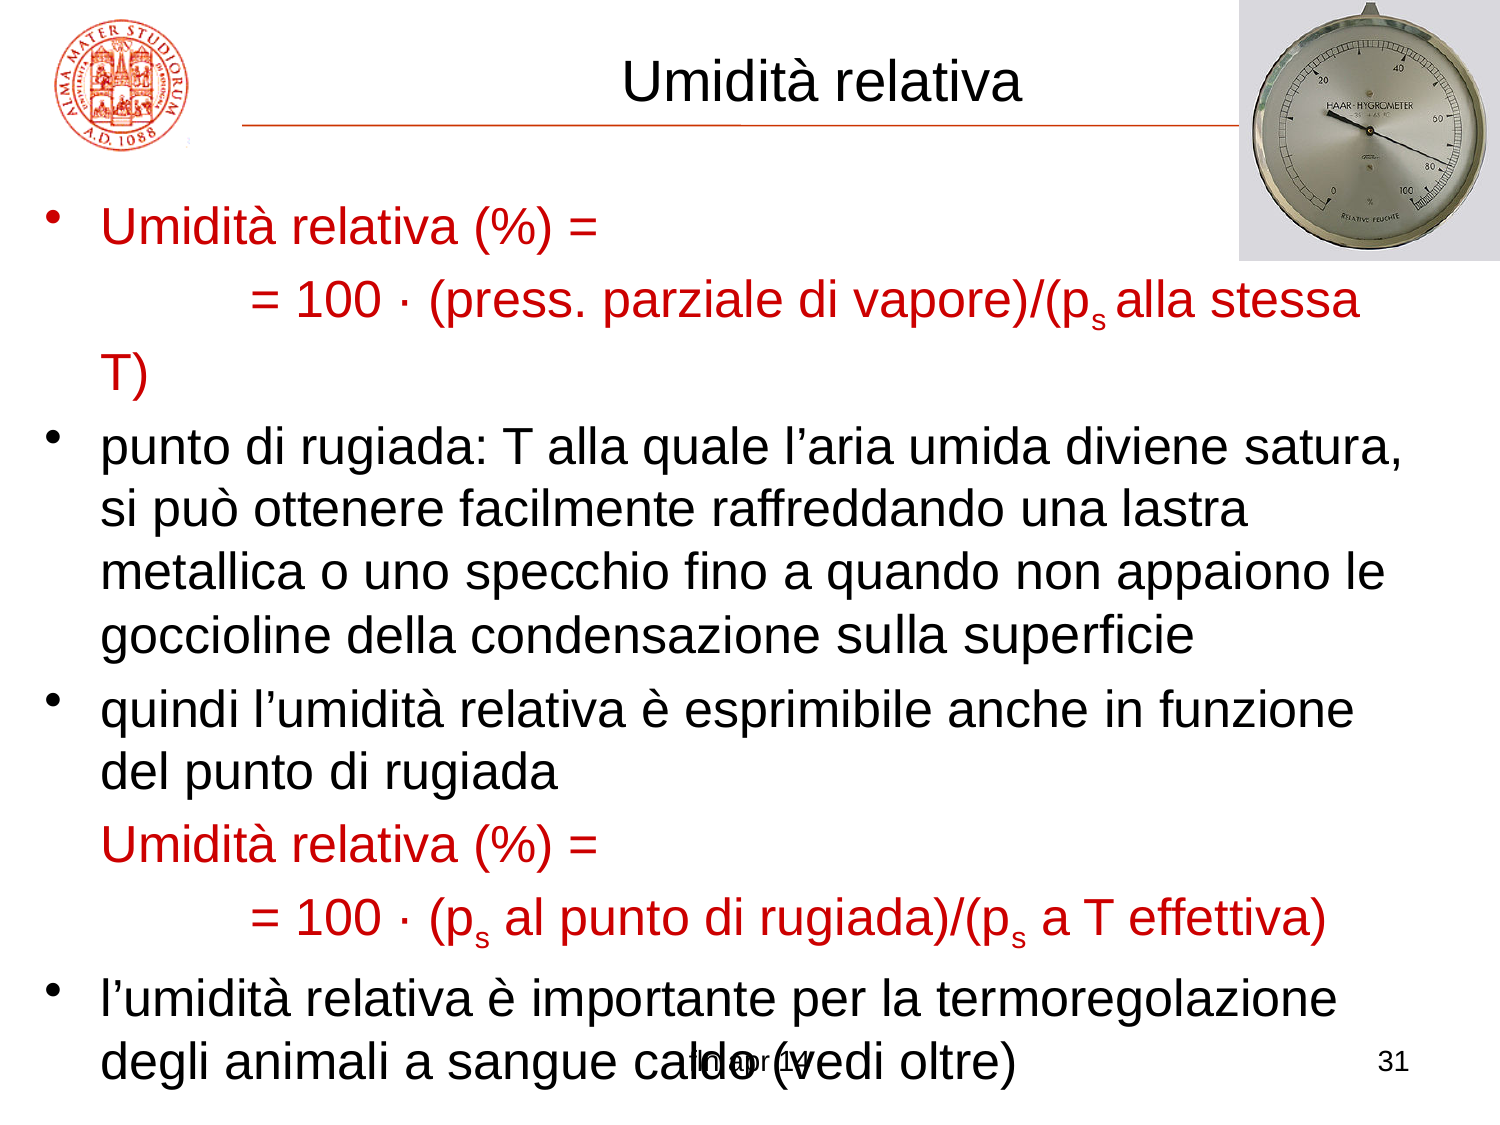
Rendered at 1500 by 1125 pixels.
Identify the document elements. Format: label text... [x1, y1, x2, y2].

footer fln apr 14 [512, 1036, 988, 1103]
slide_number 31 [1074, 1034, 1425, 1103]
list Umidità relativa (%) = = 100 · (press. parziale di vapore)/(ps alla stessa T) punto di rugiada: T alla quale l’aria umida diviene satura, si può ottenere facilmente raffreddando una lastra metallica o uno specchio fino a quando non appaiono le goccioline della condensazione sulla superficie quindi l’umidità relativa è esprimibile anche in funzione del punto di rugiada Umidità relativa (%) = = 100 · (ps al punto di rugiada)/(ps a T effettiva) l’umidità relativa è importante per la termoregolazione degli animali a sangue caldo (vedi oltre) [29, 184, 1424, 1036]
title Umidità relativa [230, 31, 1233, 126]
picture [53, 18, 190, 168]
picture [1238, 0, 1500, 262]
